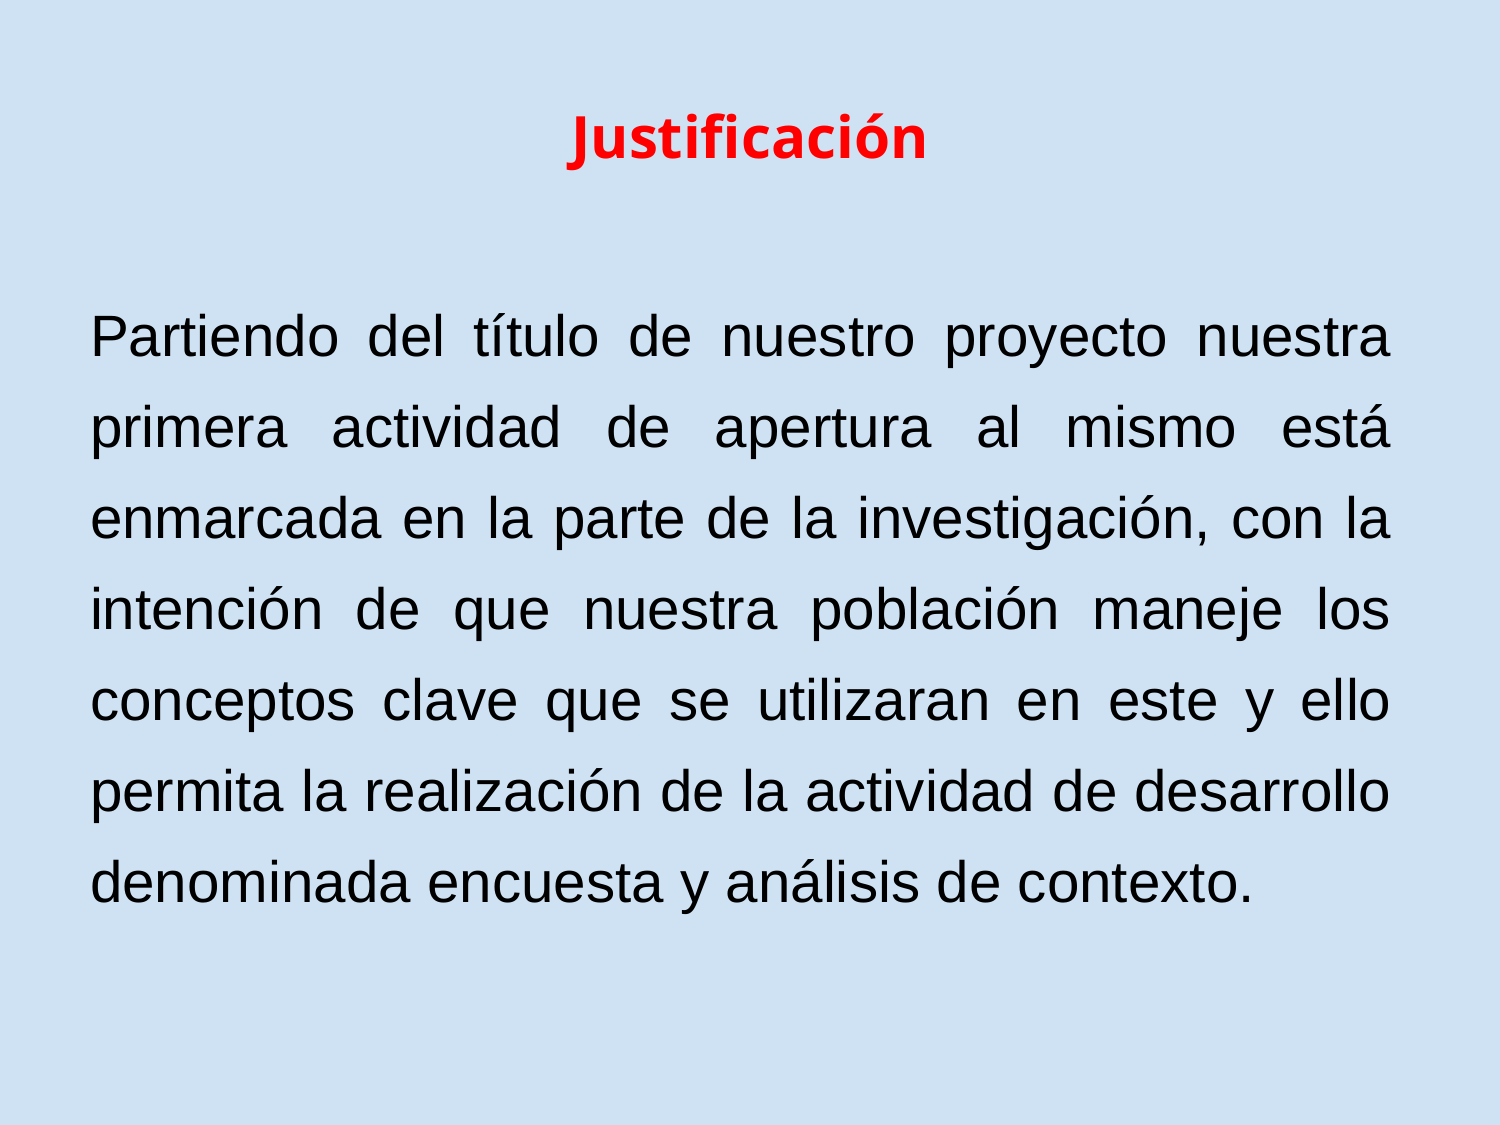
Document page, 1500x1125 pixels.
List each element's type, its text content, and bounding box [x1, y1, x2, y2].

title Justificación [51, 44, 1449, 185]
subtitle Partiendo del título de nuestro proyecto nuestra primera actividad de apertura al mismo está enmarcada en la parte de la investigación, con la intención de que nuestra población maneje los conceptos clave que se utilizaran en este y ello permita la realización de la actividad de desarrollo denominada encuesta y análisis de contexto. [75, 262, 1408, 813]
